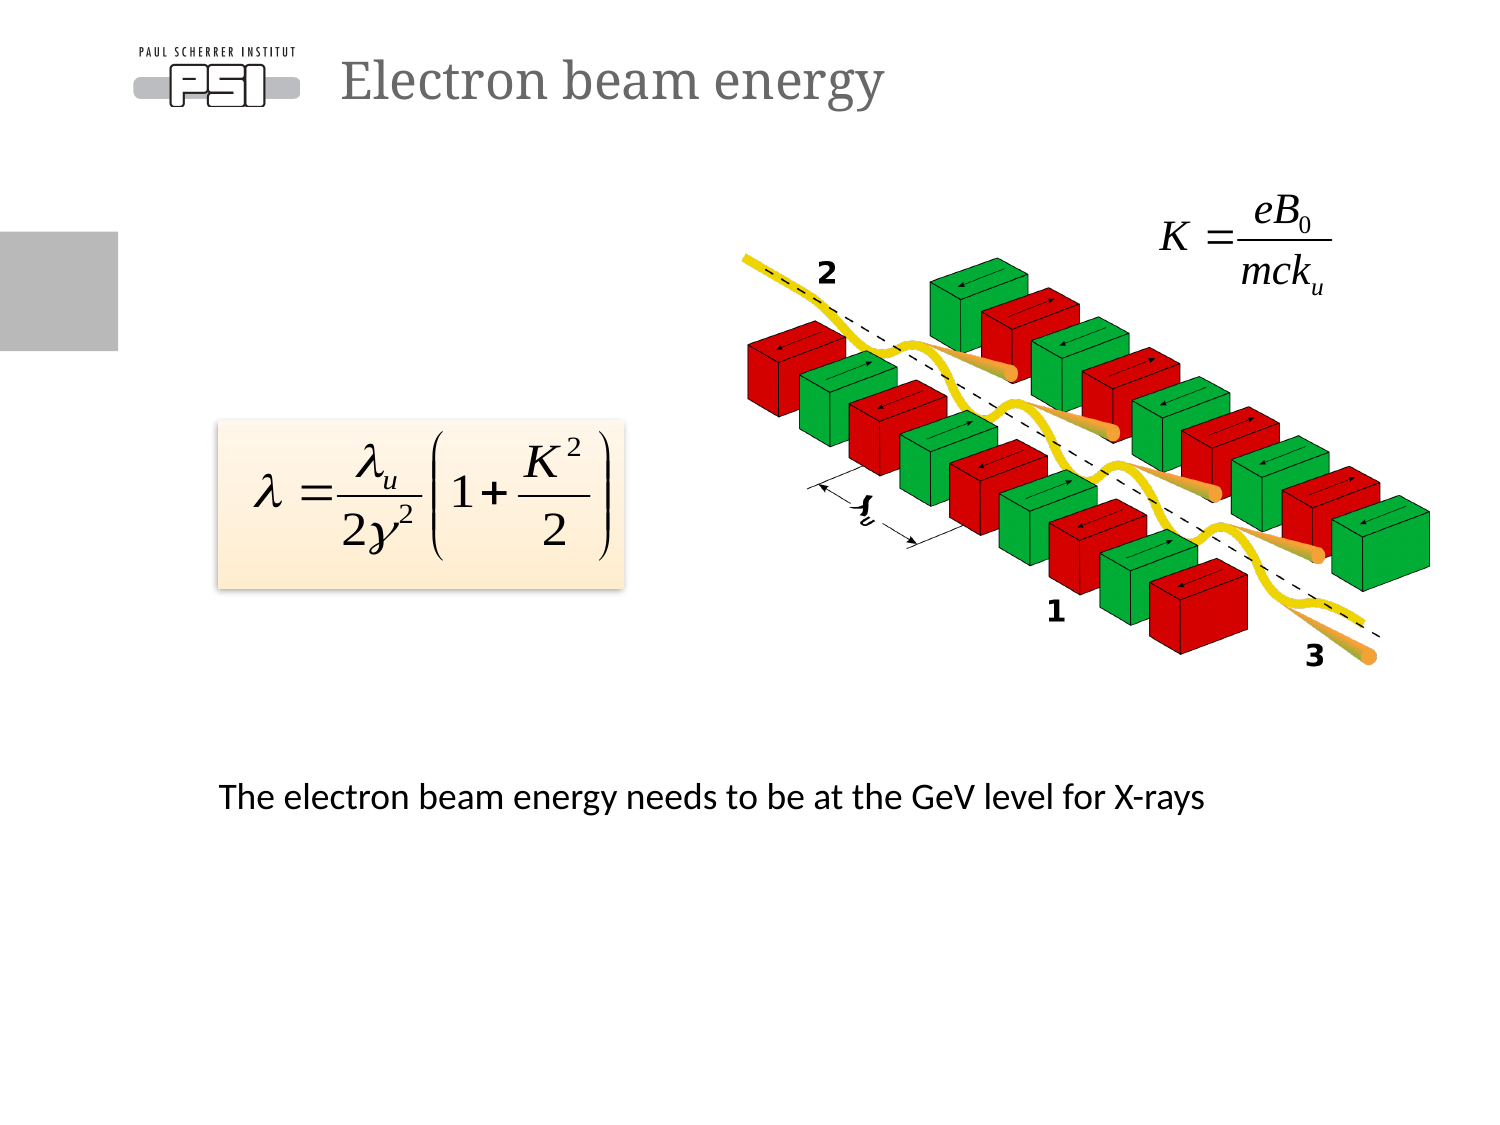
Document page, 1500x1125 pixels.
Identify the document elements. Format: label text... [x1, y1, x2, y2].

title Electron beam energy [340, 47, 1483, 132]
picture [738, 249, 1430, 685]
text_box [218, 420, 624, 589]
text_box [1151, 181, 1341, 305]
list The electron beam energy needs to be at the GeV level for X-rays [218, 767, 1289, 874]
